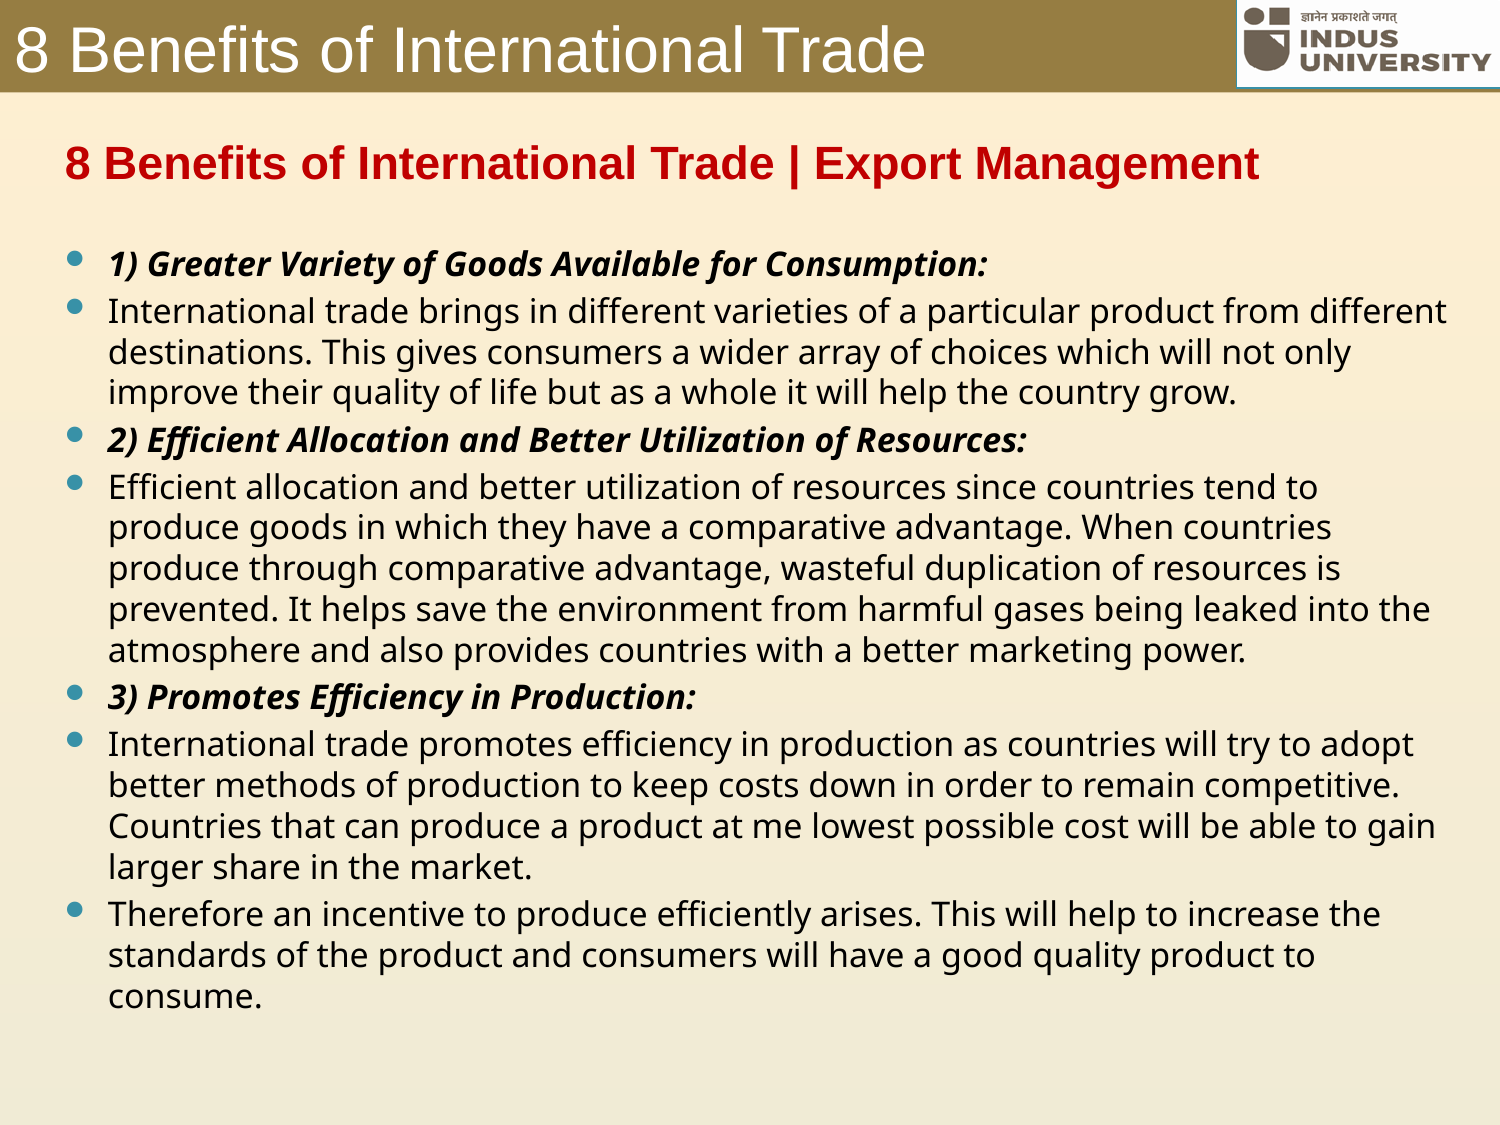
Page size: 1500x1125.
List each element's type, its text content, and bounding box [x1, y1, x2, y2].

title 8 Benefits of International Trade [0, 0, 1233, 93]
picture [1237, 0, 1500, 88]
list 8 Benefits of International Trade | Export Management 1) Greater Variety of Goods Available for Consumption: International trade brings in different varieties of a particular product from different destinations. This gives consumers a wider array of choices which will not only improve their quality of life but as a whole it will help the country grow. 2) Efficient Allocation and Better Utilization of Resources: Efficient allocation and better utilization of resources since countries tend to produce goods in which they have a comparative advantage. When countries produce through comparative advantage, wasteful duplication of resources is prevented. It helps save the environment from harmful gases being leaked into the atmosphere and also provides countries with a better marketing power. 3) Promotes Efficiency in Production: International trade promotes efficiency in production as countries will try to adopt better methods of production to keep costs down in order to remain competitive. Countries that can produce a product at me lowest possible cost will be able to gain larger share in the market. Therefore an incentive to produce efficiently arises. This will help to increase the standards of the product and consumers will have a good quality product to consume. [37, 125, 1466, 1025]
